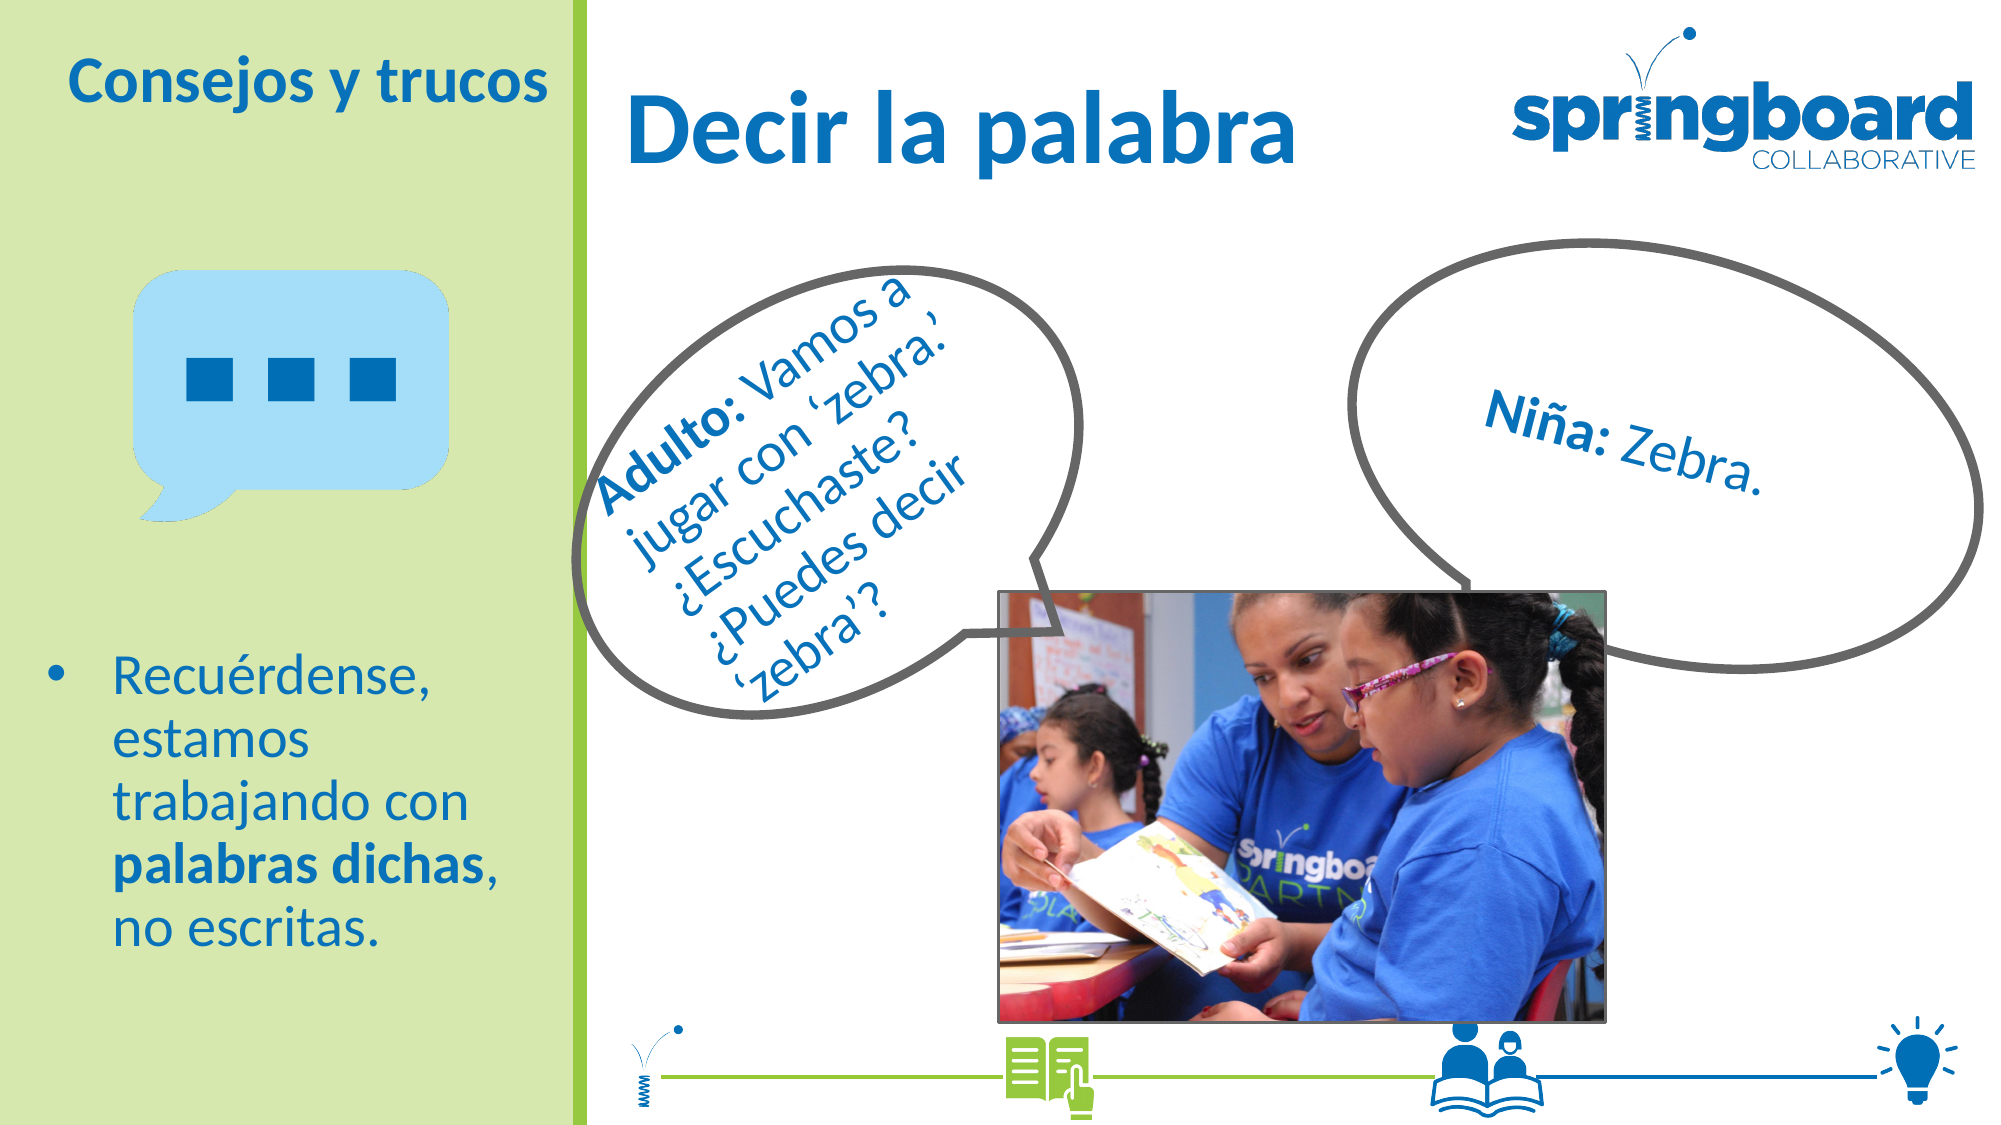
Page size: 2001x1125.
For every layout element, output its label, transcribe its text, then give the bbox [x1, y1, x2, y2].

list Recuérdense, estamos trabajando con palabras dichas, no escritas. [22, 636, 548, 1009]
list Adulto: Vamos a jugar con ‘zebra.’ ¿Escuchaste? ¿Puedes decir ‘zebra’? [547, 212, 1115, 736]
picture [100, 230, 483, 563]
picture [1513, 27, 1975, 169]
picture [1006, 1037, 1094, 1120]
list Consejos y trucos [0, 37, 581, 175]
picture [1000, 593, 1051, 628]
picture [1000, 593, 1604, 1021]
title Decir la palabra [580, 0, 1513, 259]
list Niña: Zebra. [1412, 252, 1946, 661]
picture [631, 1025, 683, 1107]
picture [1877, 1016, 1958, 1105]
picture [1430, 1024, 1544, 1118]
